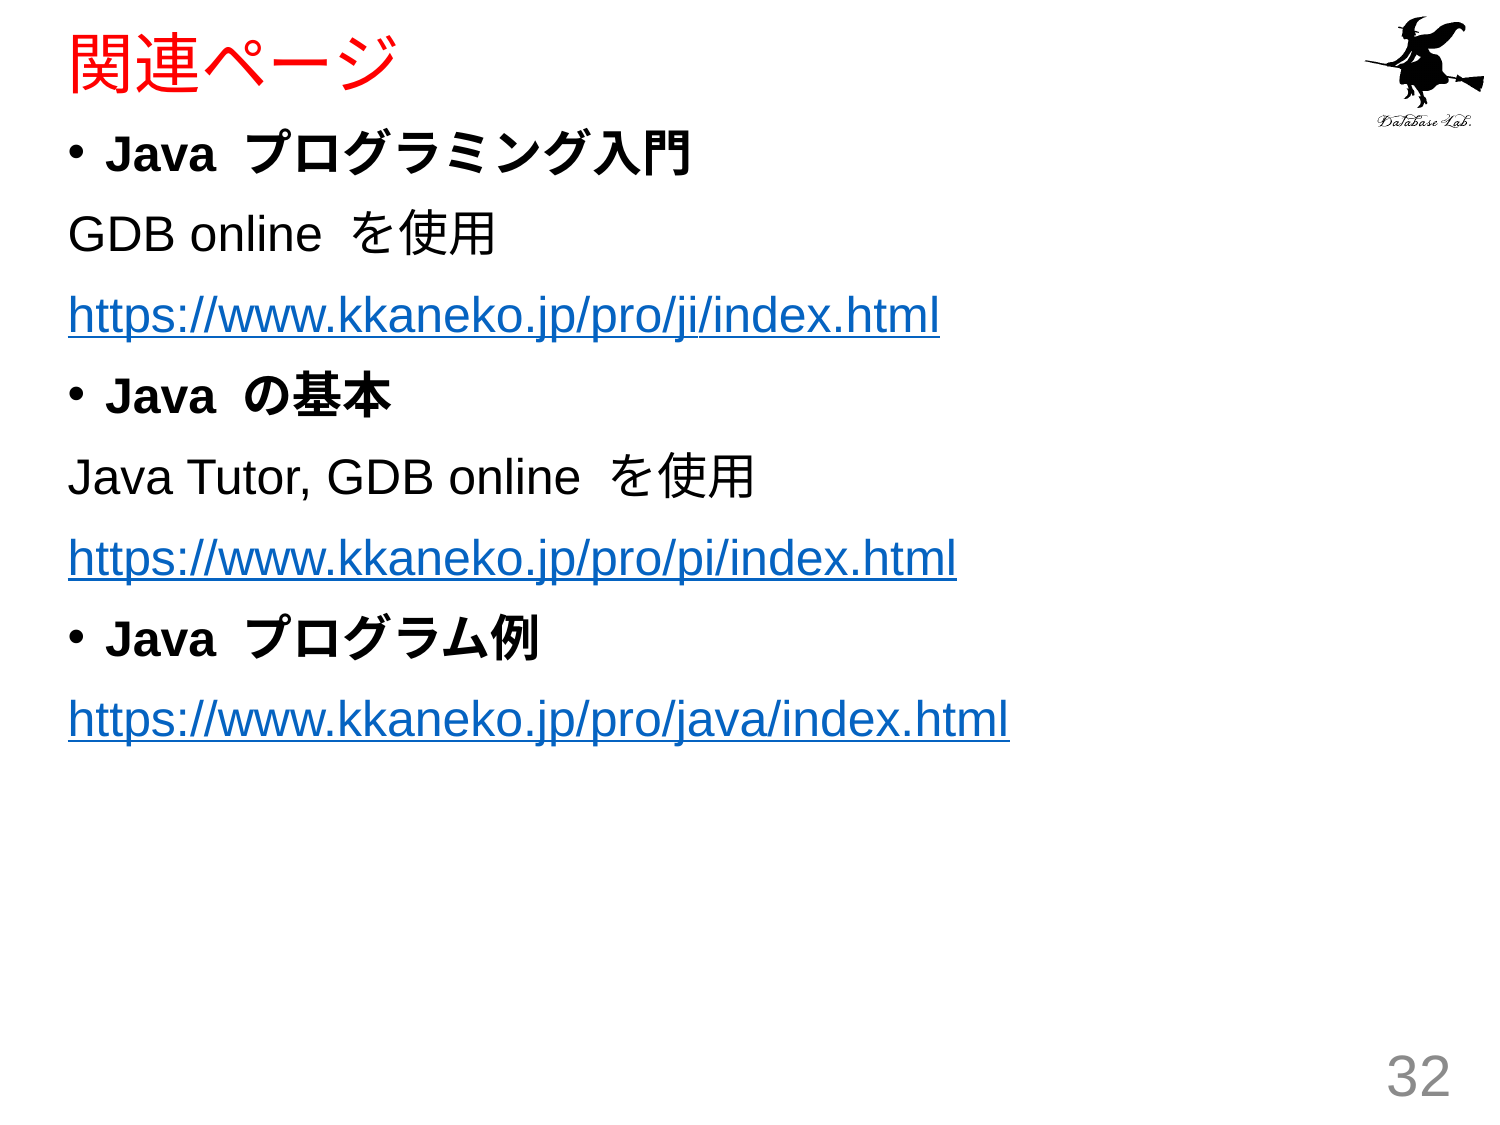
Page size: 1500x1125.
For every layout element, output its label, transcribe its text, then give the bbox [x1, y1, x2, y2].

slide_number 32 [1129, 1042, 1467, 1103]
picture [1362, 14, 1486, 113]
list Java プログラミング入門 GDB online を使用 https://www.kkaneko.jp/pro/ji/index.html Java の基本 Java Tutor, GDB online を使用 https://www.kkaneko.jp/pro/pi/index.html Java プログラム例 https://www.kkaneko.jp/pro/java/index.html [52, 113, 1487, 989]
title 関連ページ [52, 28, 1441, 106]
